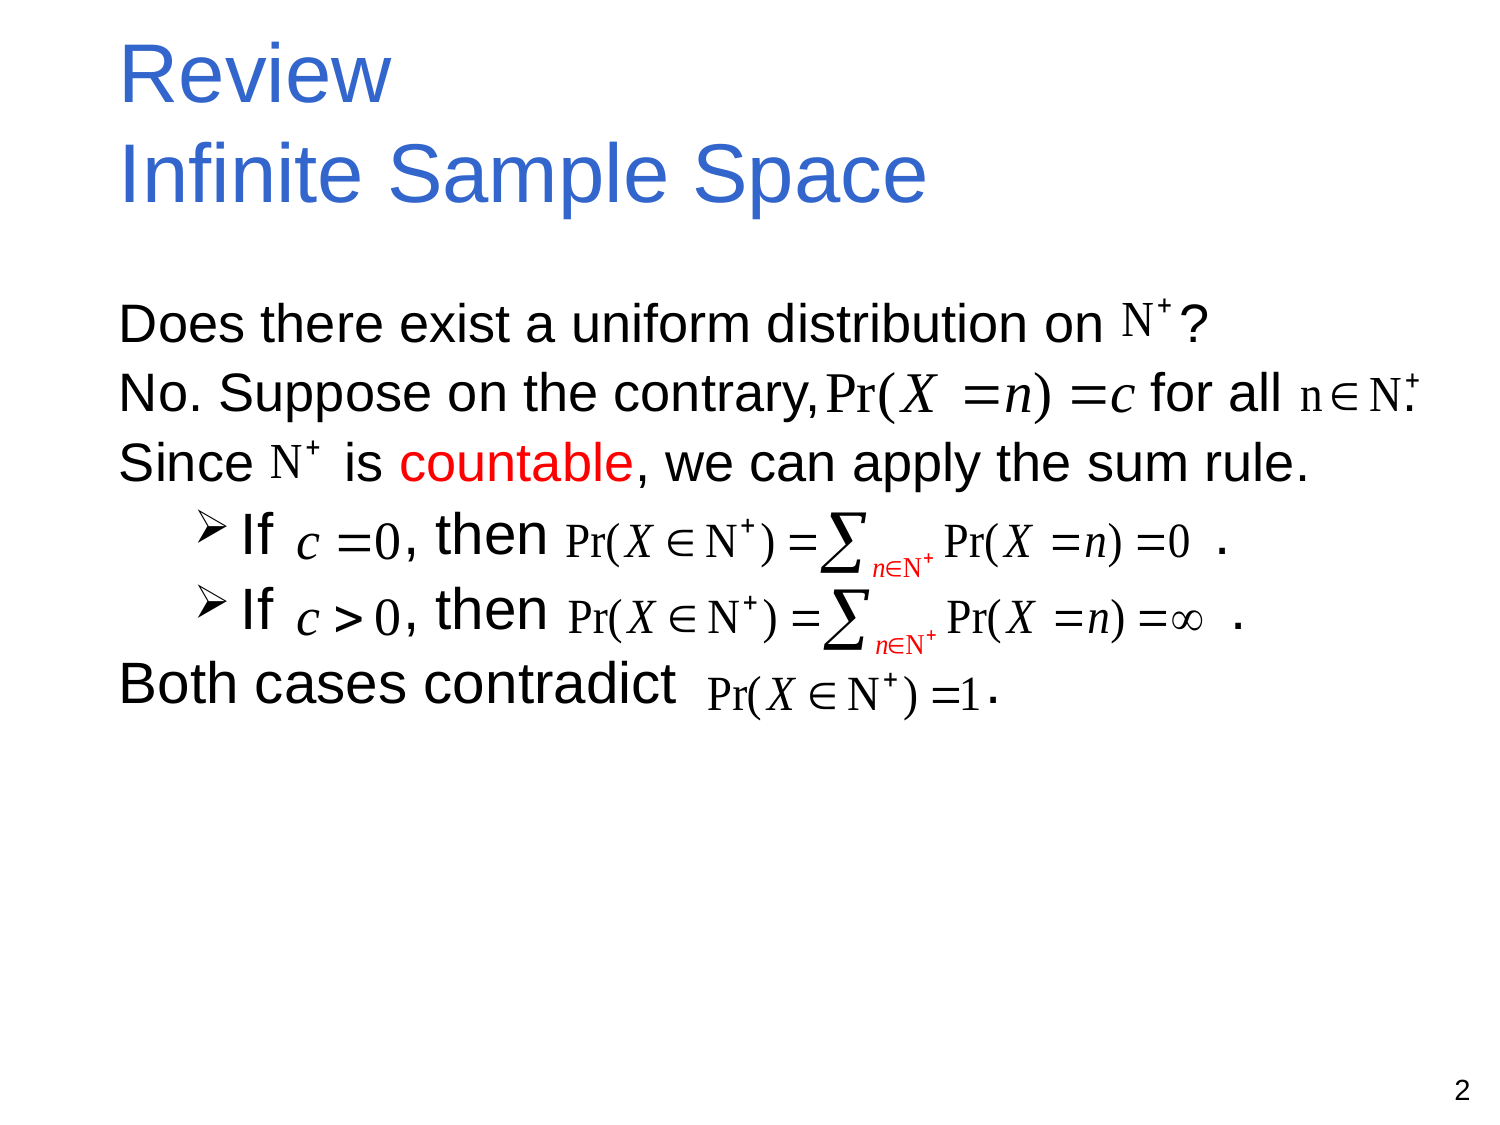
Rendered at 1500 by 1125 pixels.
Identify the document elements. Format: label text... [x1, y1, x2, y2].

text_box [557, 503, 1199, 581]
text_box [288, 509, 411, 573]
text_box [288, 586, 411, 650]
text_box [261, 423, 330, 492]
title Review Infinite Sample Space [103, 24, 1380, 212]
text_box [560, 580, 1210, 667]
list Does there exist a uniform distribution on ? No. Suppose on the contrary, for all . Since is countable, we can apply the sum rule. If , then . If , then . Both cases contradict . [103, 212, 1466, 625]
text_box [699, 656, 988, 731]
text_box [1112, 282, 1181, 350]
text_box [816, 359, 1148, 437]
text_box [1293, 356, 1429, 425]
